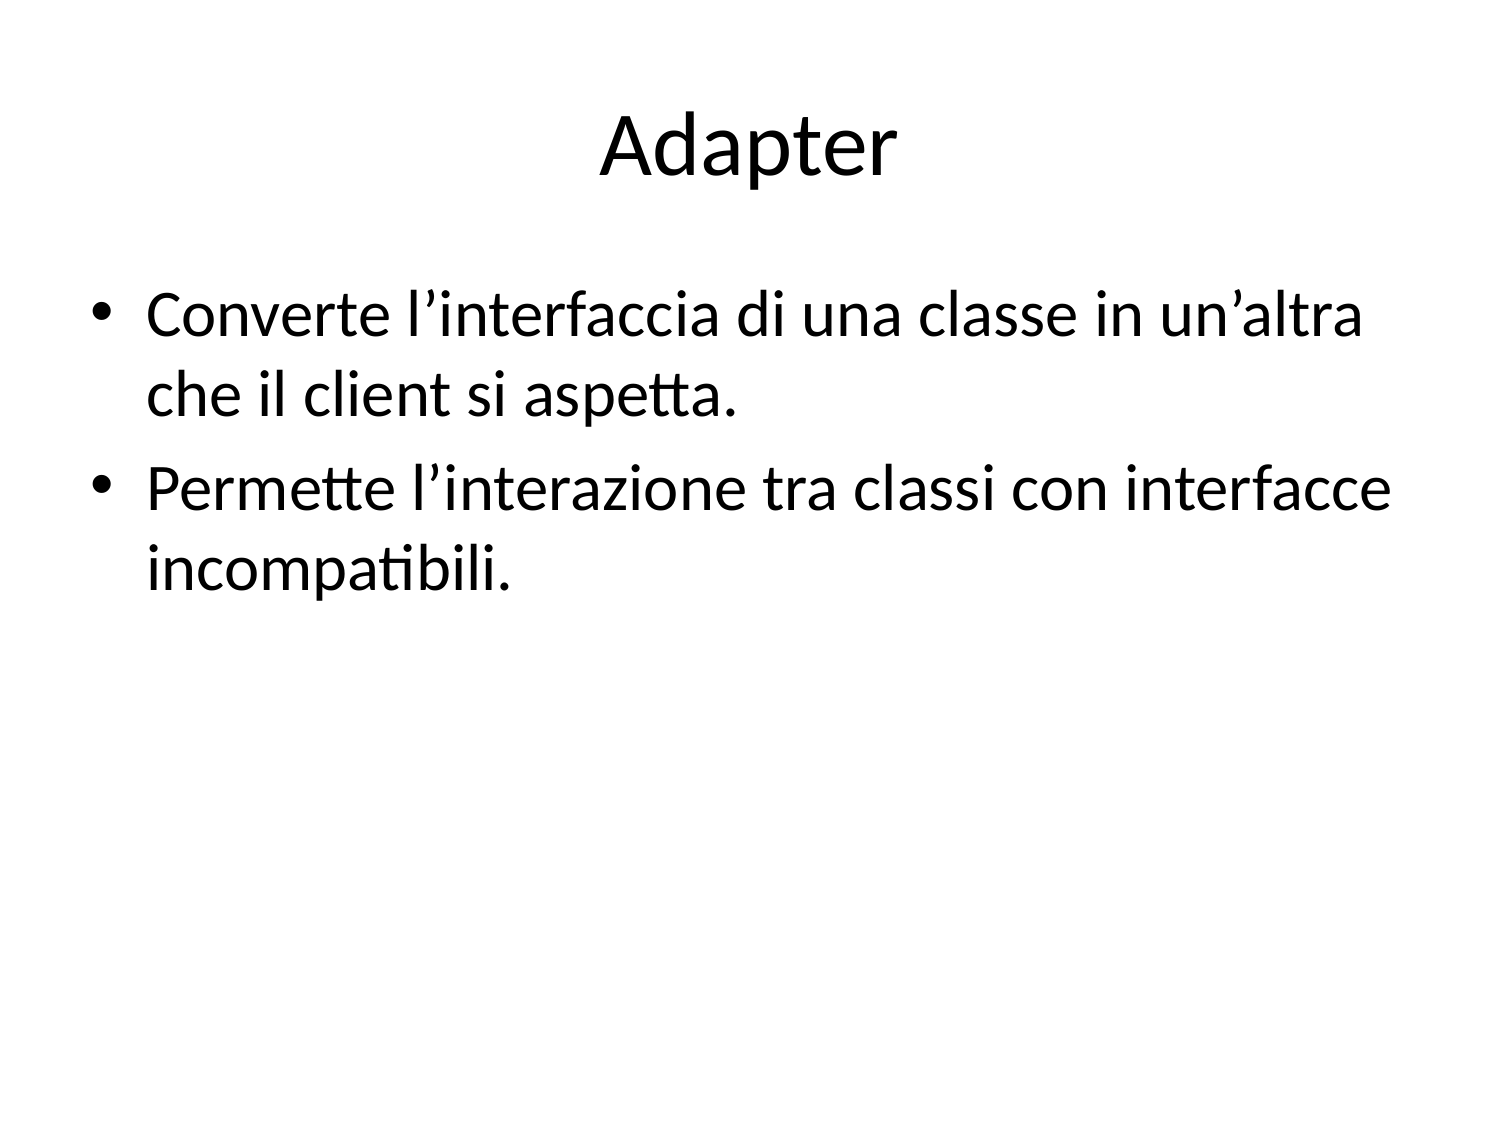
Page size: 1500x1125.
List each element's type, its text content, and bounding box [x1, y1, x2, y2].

list Converte l’interfaccia di una classe in un’altra che il client si aspetta. Permette l’interazione tra classi con interfacce incompatibili. [75, 262, 1425, 1005]
title Adapter [75, 45, 1425, 233]
